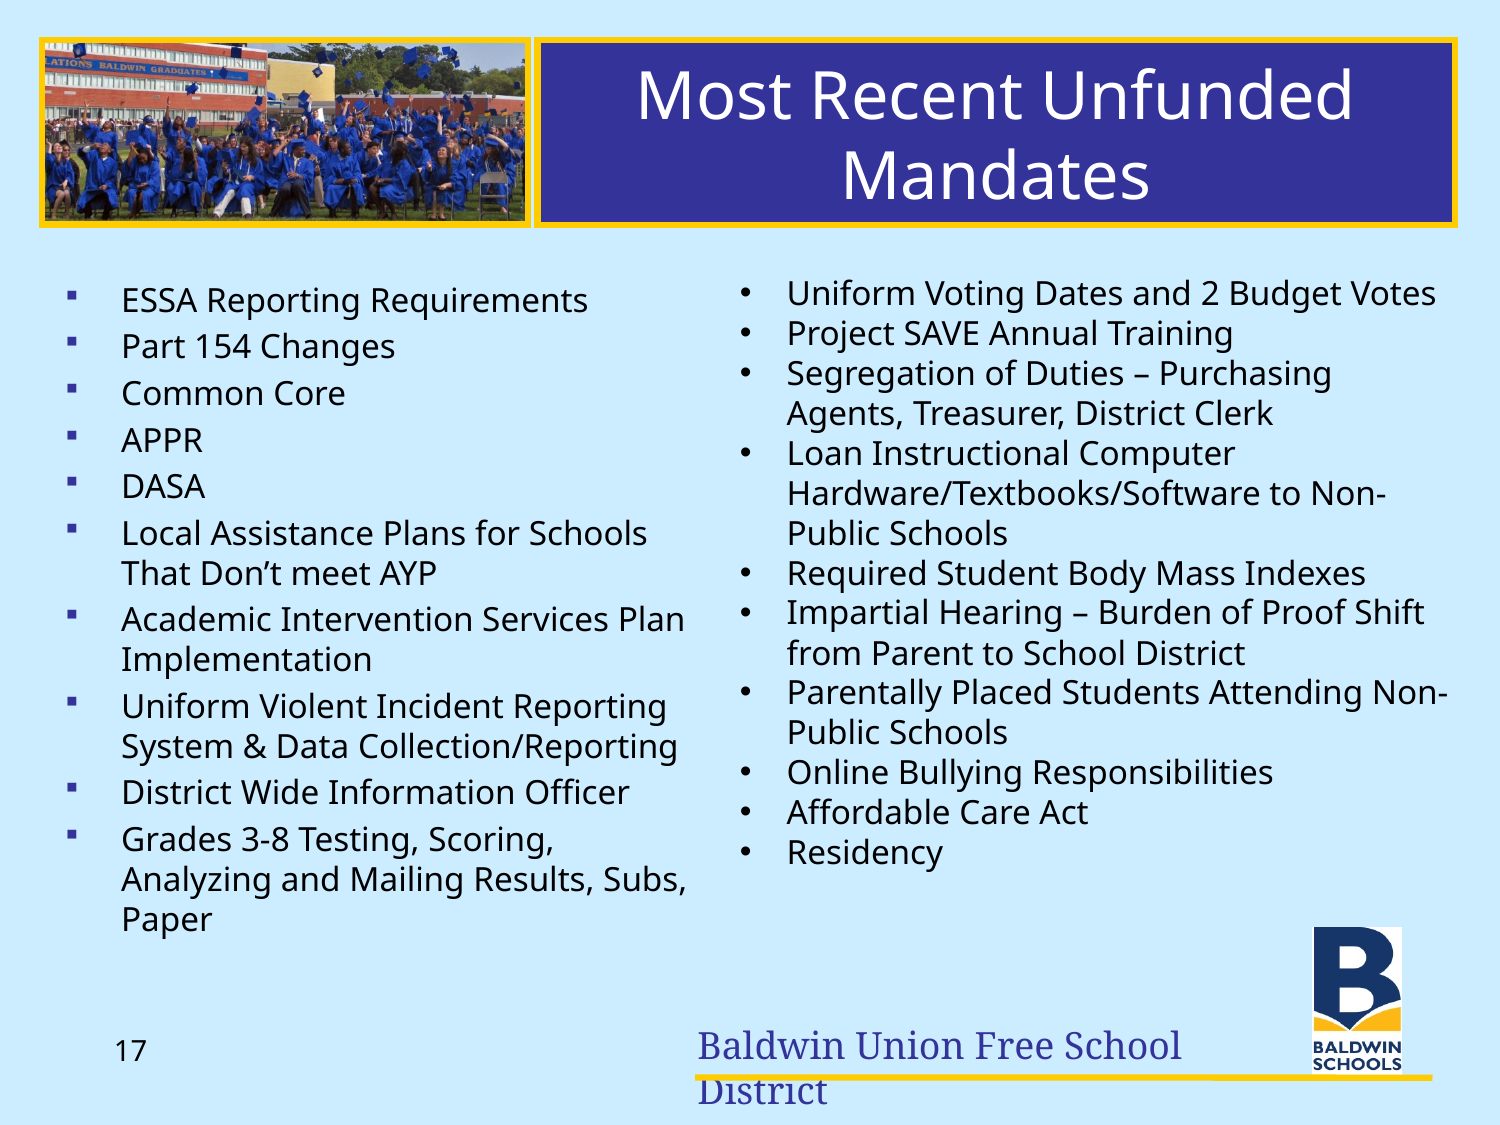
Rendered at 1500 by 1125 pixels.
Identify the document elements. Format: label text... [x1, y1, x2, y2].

slide_number 17 [75, 1050, 163, 1104]
picture [1312, 929, 1402, 1074]
picture [45, 43, 525, 221]
text_box Uniform Voting Dates and 2 Budget Votes Project SAVE Annual Training Segregation of Duties – Purchasing Agents, Treasurer, District Clerk Loan Instructional Computer Hardware/Textbooks/Software to Non-Public Schools Required Student Body Mass Indexes Impartial Hearing – Burden of Proof Shift from Parent to School District Parentally Placed Students Attending Non-Public Schools Online Bullying Responsibilities Affordable Care Act Residency [724, 224, 1475, 929]
text_box Most Recent Unfunded Mandates [537, 40, 1455, 224]
list ESSA Reporting Requirements Part 154 Changes Common Core APPR DASA Local Assistance Plans for Schools That Don’t meet AYP Academic Intervention Services Plan Implementation Uniform Violent Incident Reporting System & Data Collection/Reporting District Wide Information Officer Grades 3-8 Testing, Scoring, Analyzing and Mailing Results, Subs, Paper [50, 224, 725, 1050]
